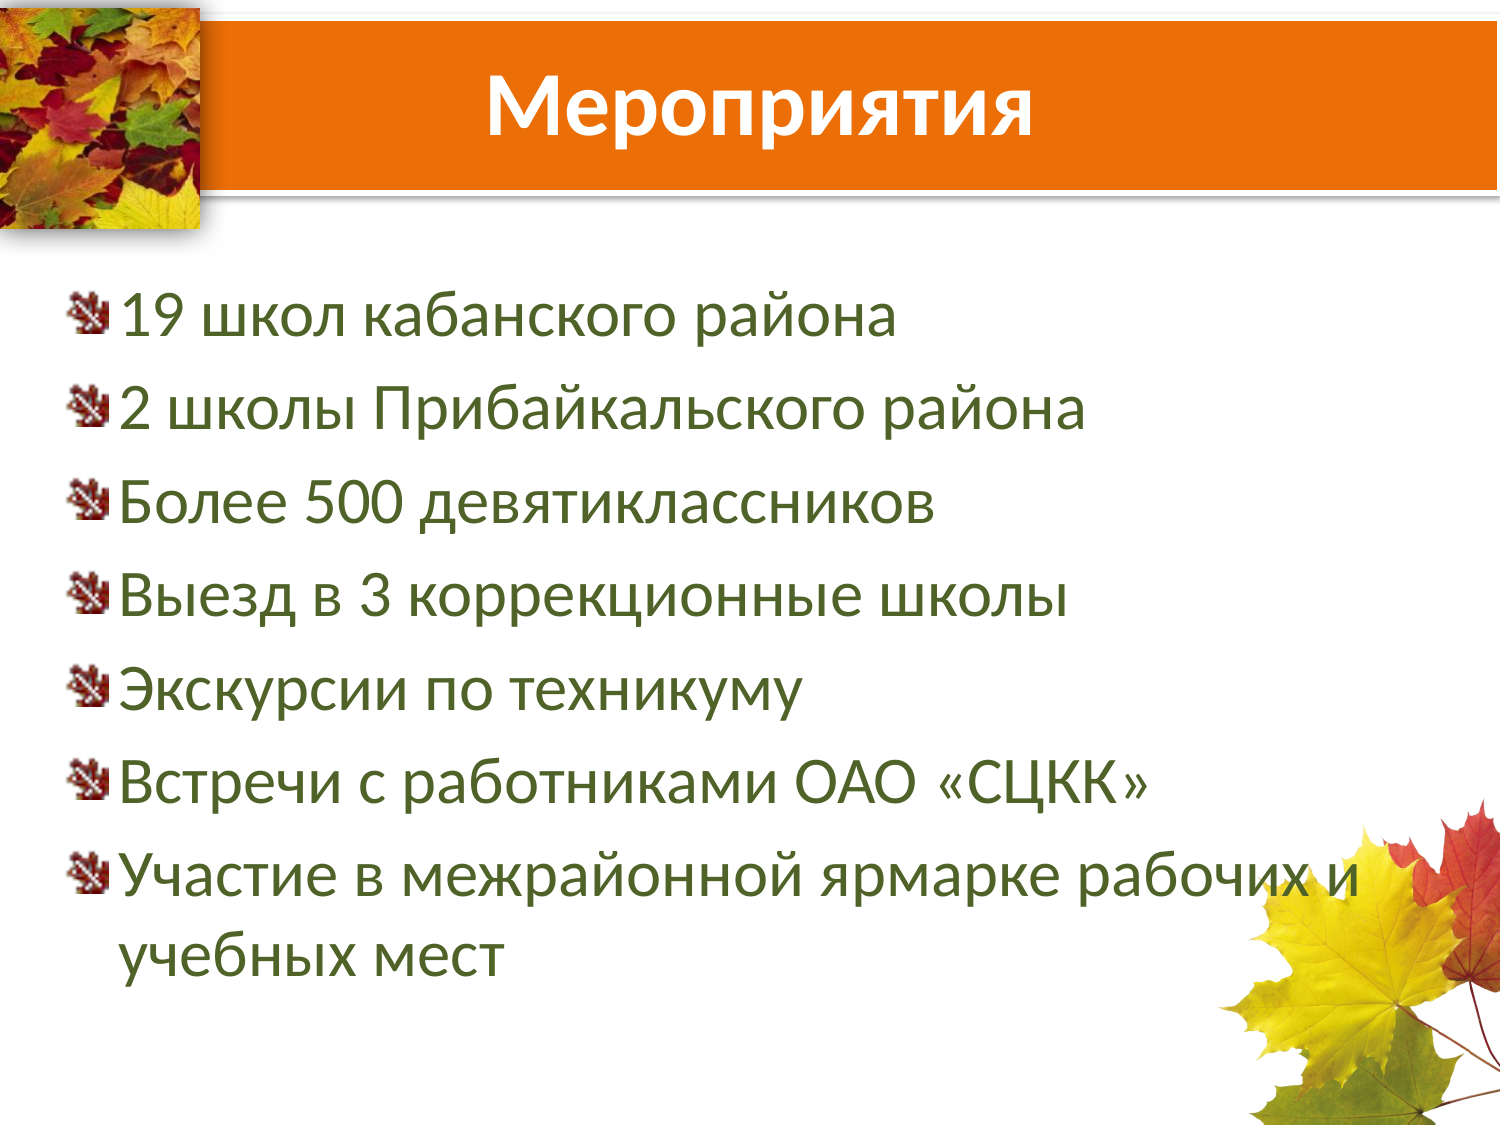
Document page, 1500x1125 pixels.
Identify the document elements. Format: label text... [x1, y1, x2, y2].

picture [61, 659, 109, 707]
picture [0, 189, 200, 229]
picture [61, 286, 109, 334]
picture [61, 473, 109, 520]
picture [1218, 796, 1500, 1125]
picture [61, 379, 109, 427]
picture [61, 753, 109, 800]
title Мероприятия [0, 8, 1500, 189]
picture [61, 846, 109, 894]
picture [61, 566, 109, 614]
list 19 школ кабанского района 2 школы Прибайкальского района Более 500 девятиклассников Выезд в 3 коррекционные школы Экскурсии по техникуму Встречи с работниками ОАО «СЦКК» Участие в межрайонной ярмарке рабочих и учебных мест [46, 262, 1419, 1006]
